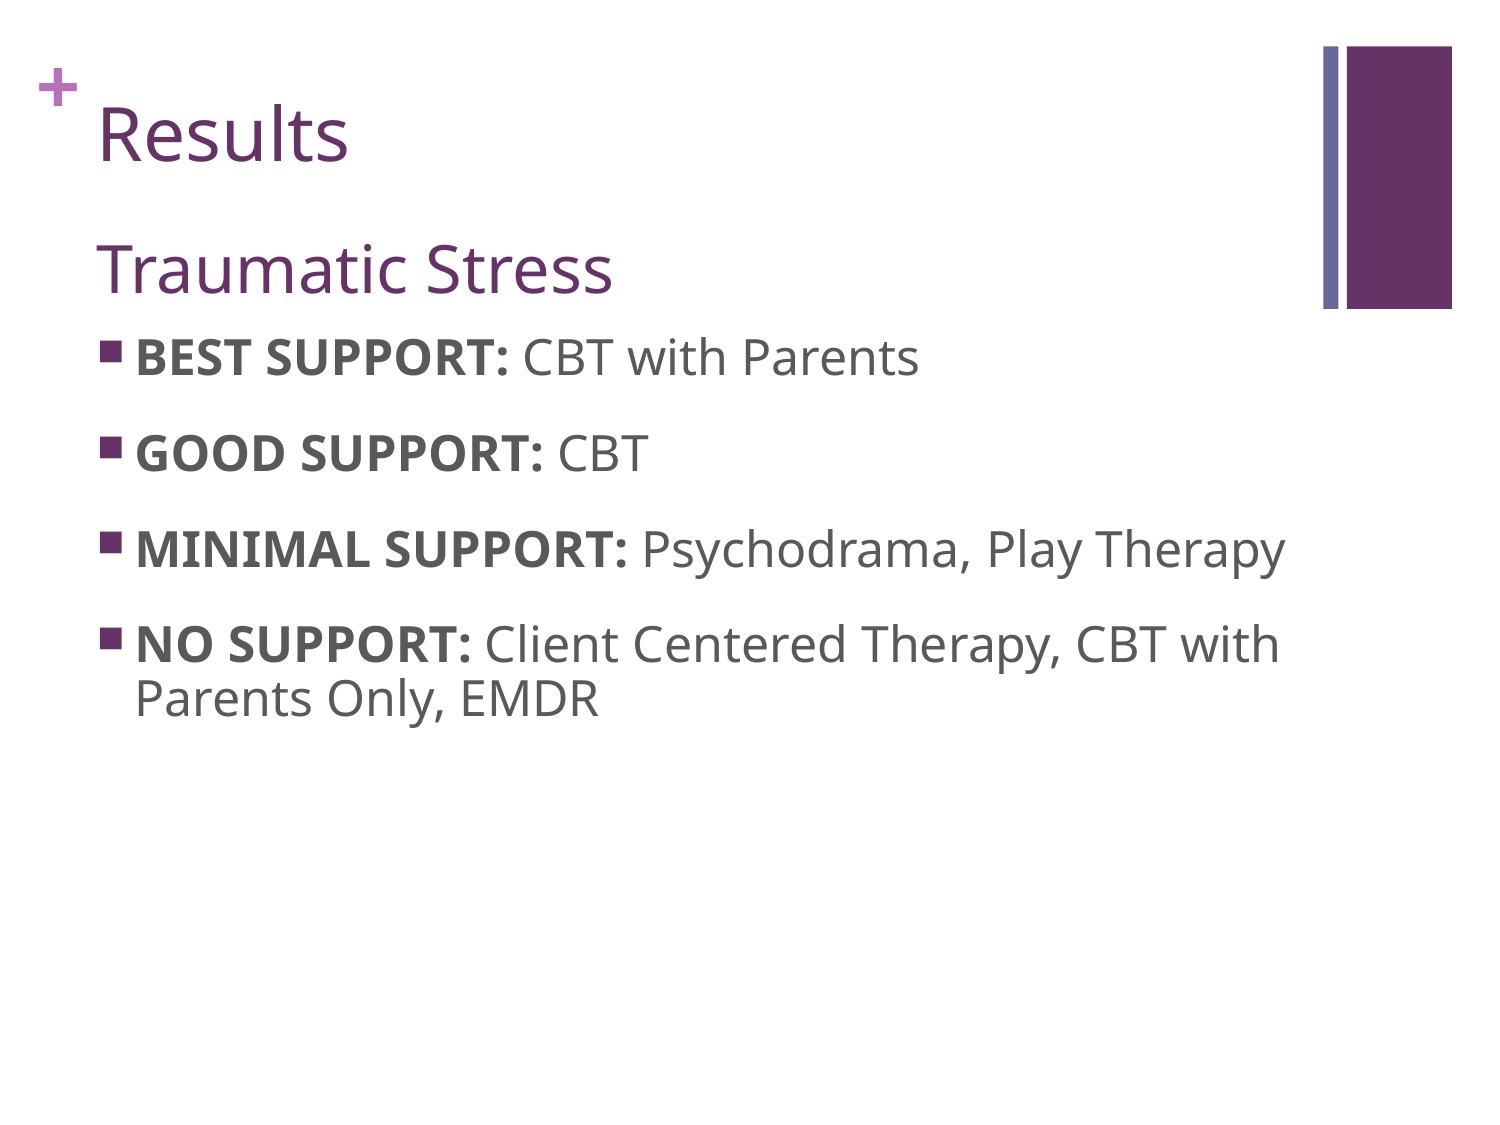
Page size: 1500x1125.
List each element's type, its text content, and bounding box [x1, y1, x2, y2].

list BEST SUPPORT: CBT with Parents GOOD SUPPORT: CBT MINIMAL SUPPORT: Psychodrama, Play Therapy NO SUPPORT: Client Centered Therapy, CBT with Parents Only, EMDR [81, 324, 1322, 1006]
title Results Traumatic Stress [81, 79, 1322, 263]
